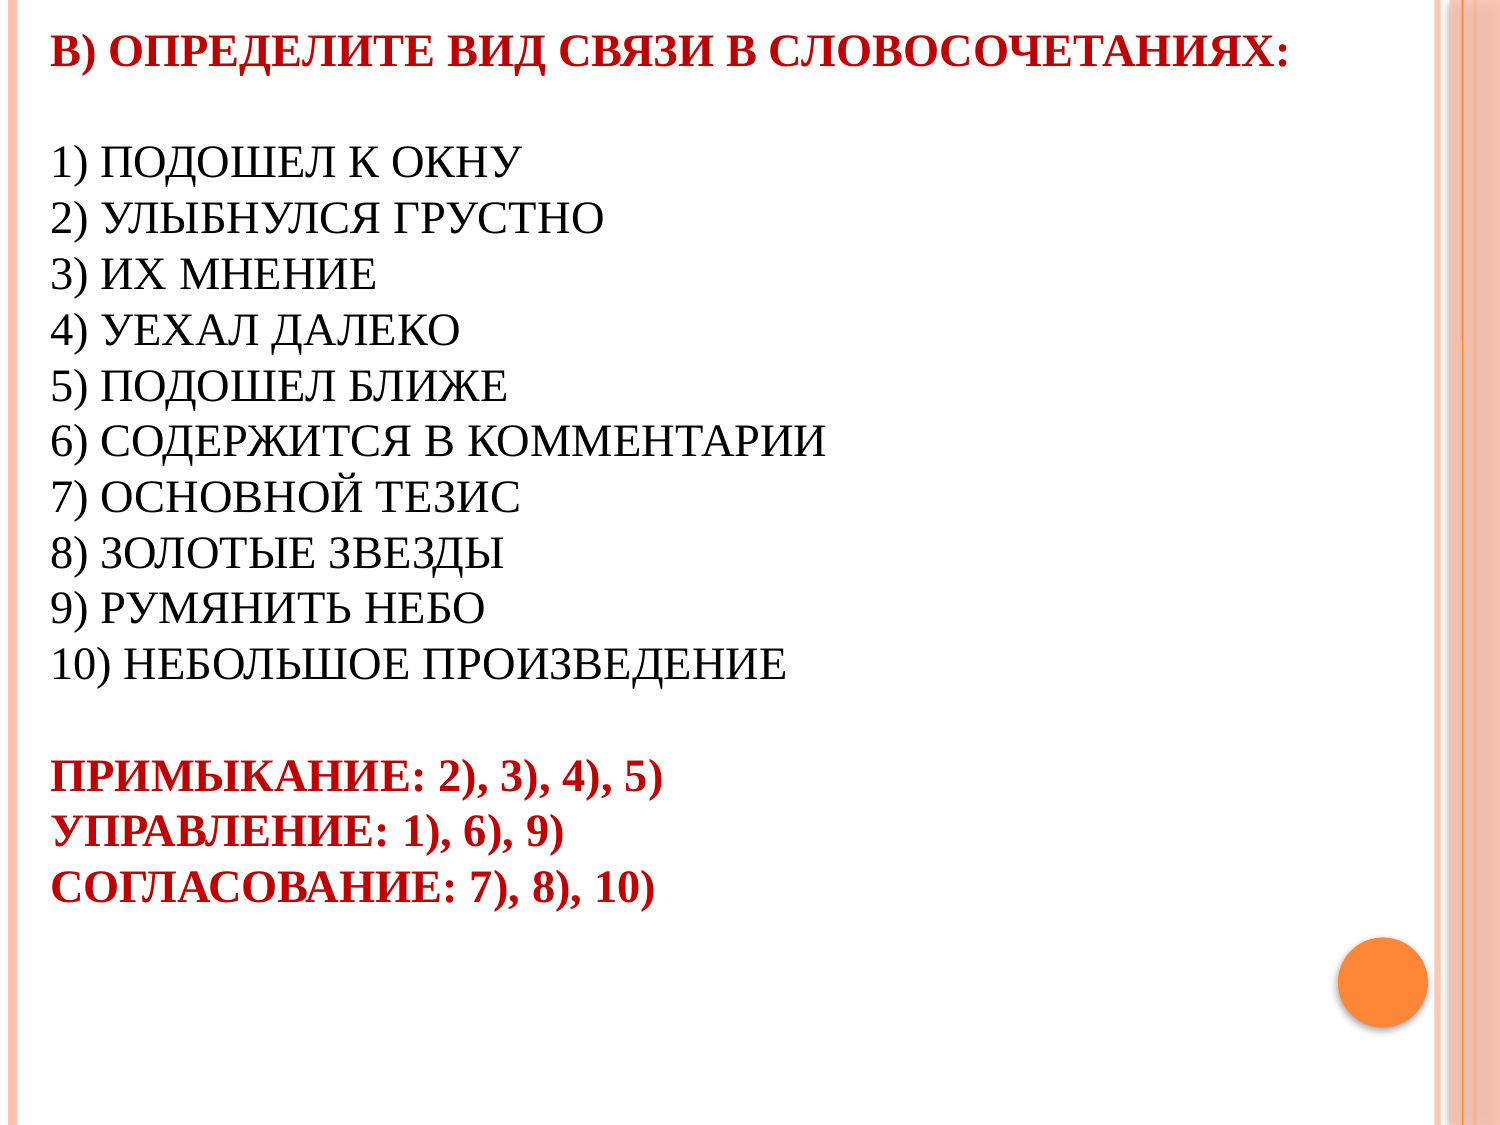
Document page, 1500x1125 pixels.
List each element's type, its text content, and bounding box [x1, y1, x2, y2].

title в) Определите вид связи в словосочетаниях: 1) подошел к окну 2) улыбнулся грустно 3) их мнение 4) уехал далеко 5) подошел ближе 6) содержится в комментарии 7) основной тезис 8) золотые звезды 9) румянить небо 10) небольшое произведение примыкание: 2), 3), 4), 5) управление: 1), 6), 9) согласование: 7), 8), 10) [35, 0, 1360, 1125]
